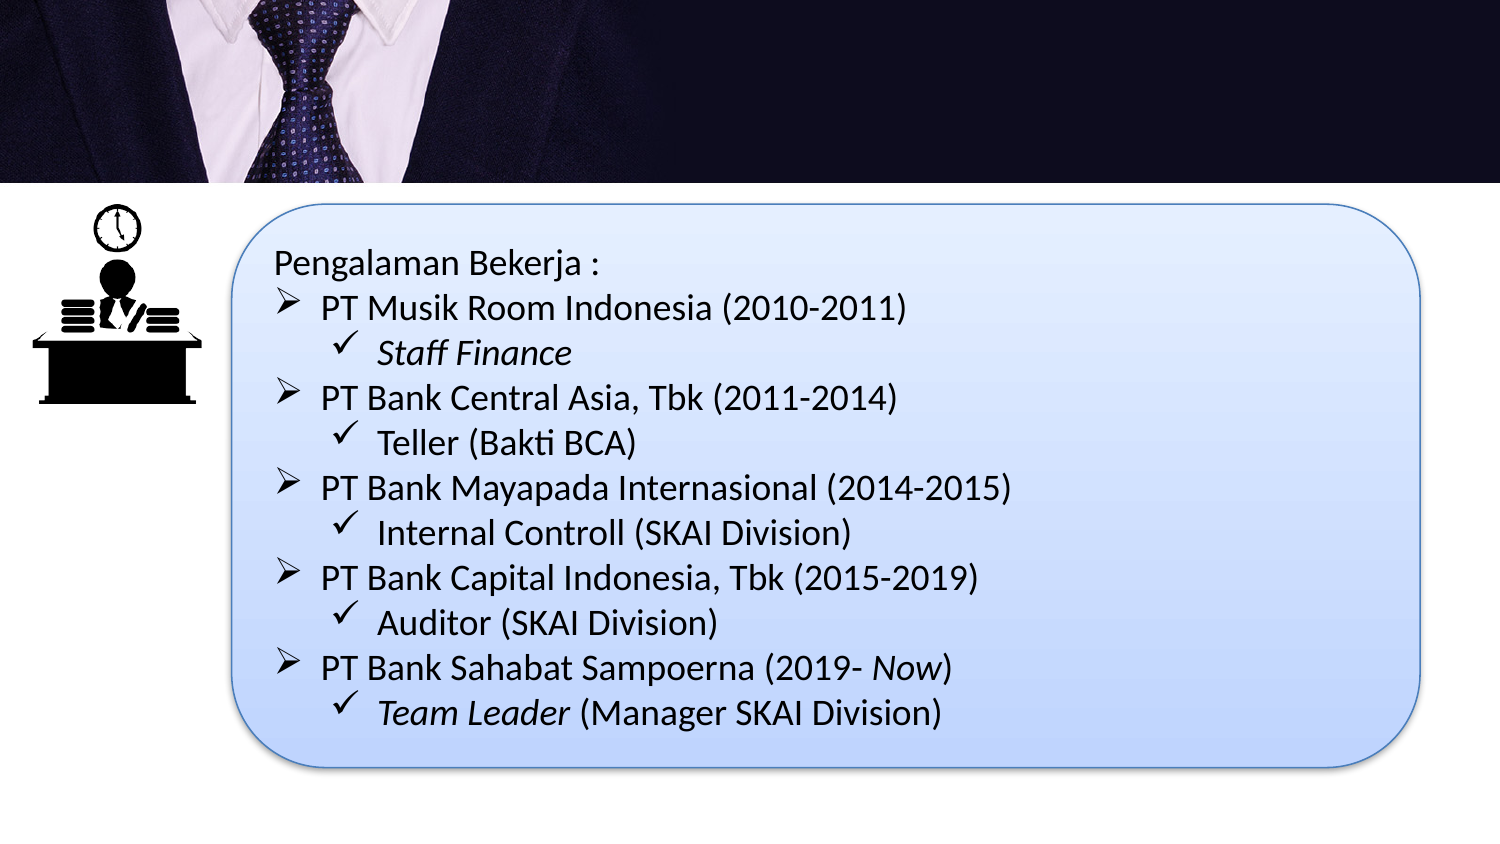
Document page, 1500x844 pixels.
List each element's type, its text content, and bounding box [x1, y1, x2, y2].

picture [0, 0, 1500, 844]
text_box Pengalaman Bekerja : PT Musik Room Indonesia (2010-2011) Staff Finance PT Bank Central Asia, Tbk (2011-2014) Teller (Bakti BCA) PT Bank Mayapada Internasional (2014-2015) Internal Controll (SKAI Division) PT Bank Capital Indonesia, Tbk (2015-2019) Auditor (SKAI Division) PT Bank Sahabat Sampoerna (2019- Now) Team Leader (Manager SKAI Division) [230, 203, 1421, 769]
